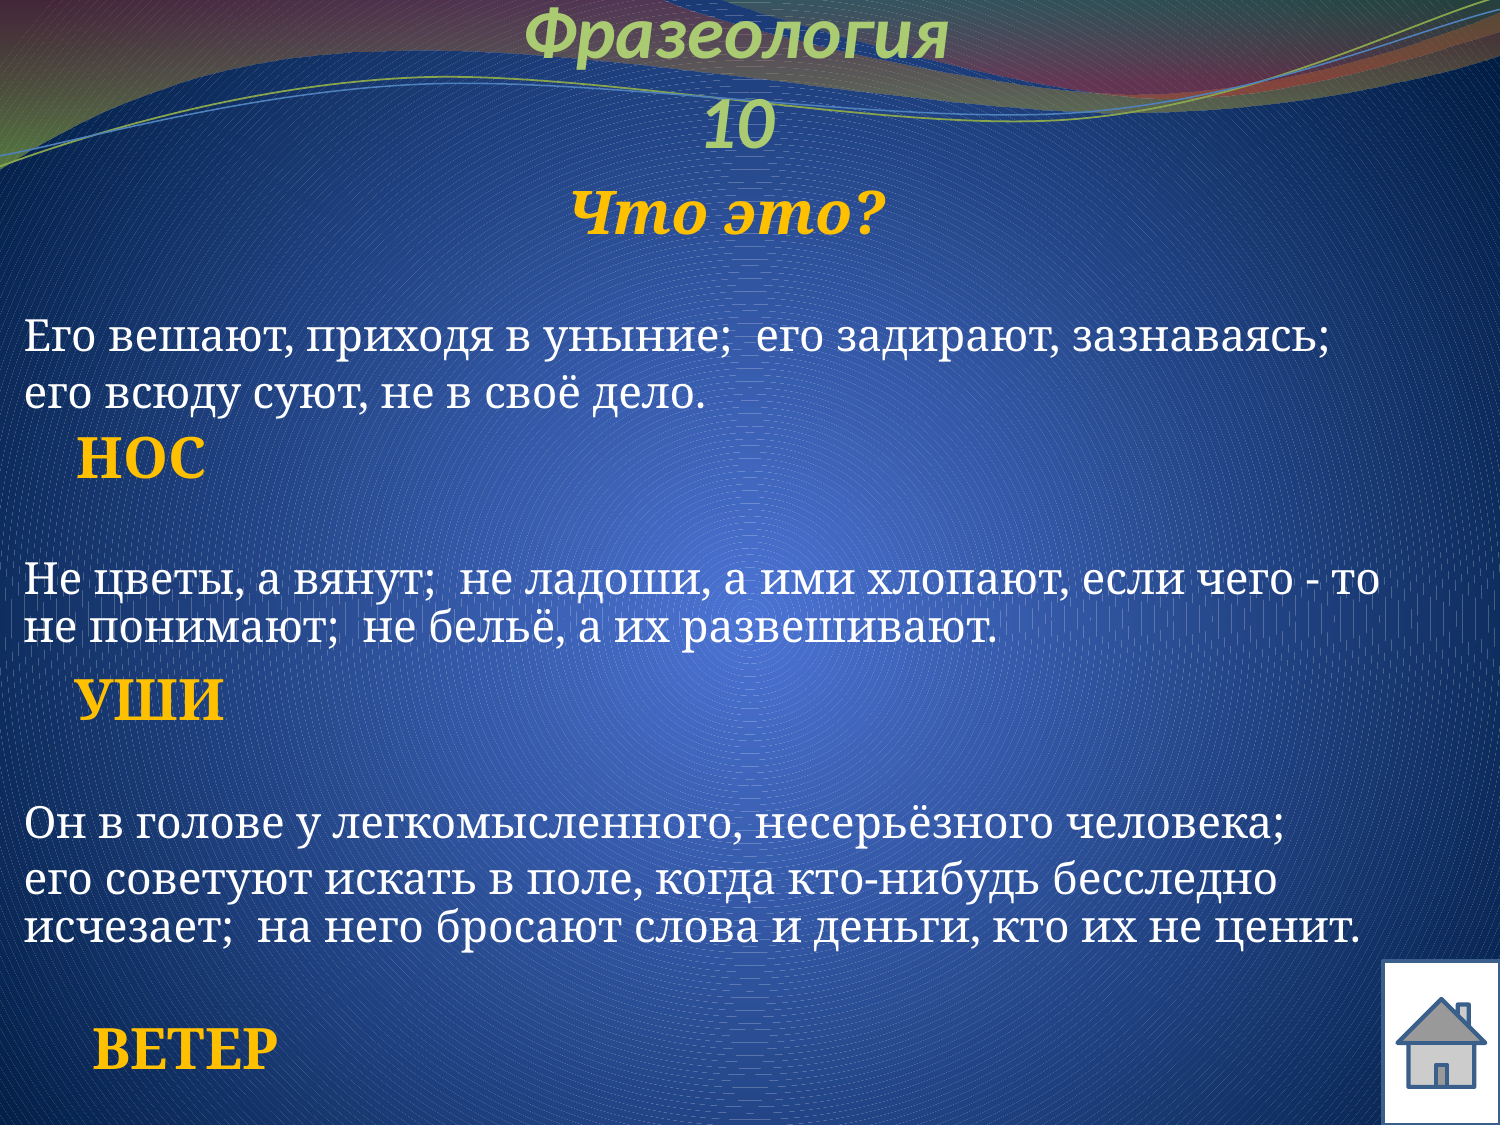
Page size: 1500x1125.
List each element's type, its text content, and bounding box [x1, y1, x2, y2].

title Фразеология 10 [93, 70, 1382, 165]
text_box [1381, 959, 1500, 1125]
subtitle Что это? Его вешают, приходя в уныние; его задирают, зазнаваясь; его всюду суют, не в своё дело. НОС Не цветы, а вянут; не ладоши, а ими хлопают, если чего - то не понимают; не бельё, а их развешивают. УШИ Он в голове у легкомысленного, несерьёзного человека; его советуют искать в поле, когда кто-нибудь бесследно исчезает; на него бросают слова и деньги, кто их не ценит. ВЕТЕР [23, 175, 1454, 1090]
